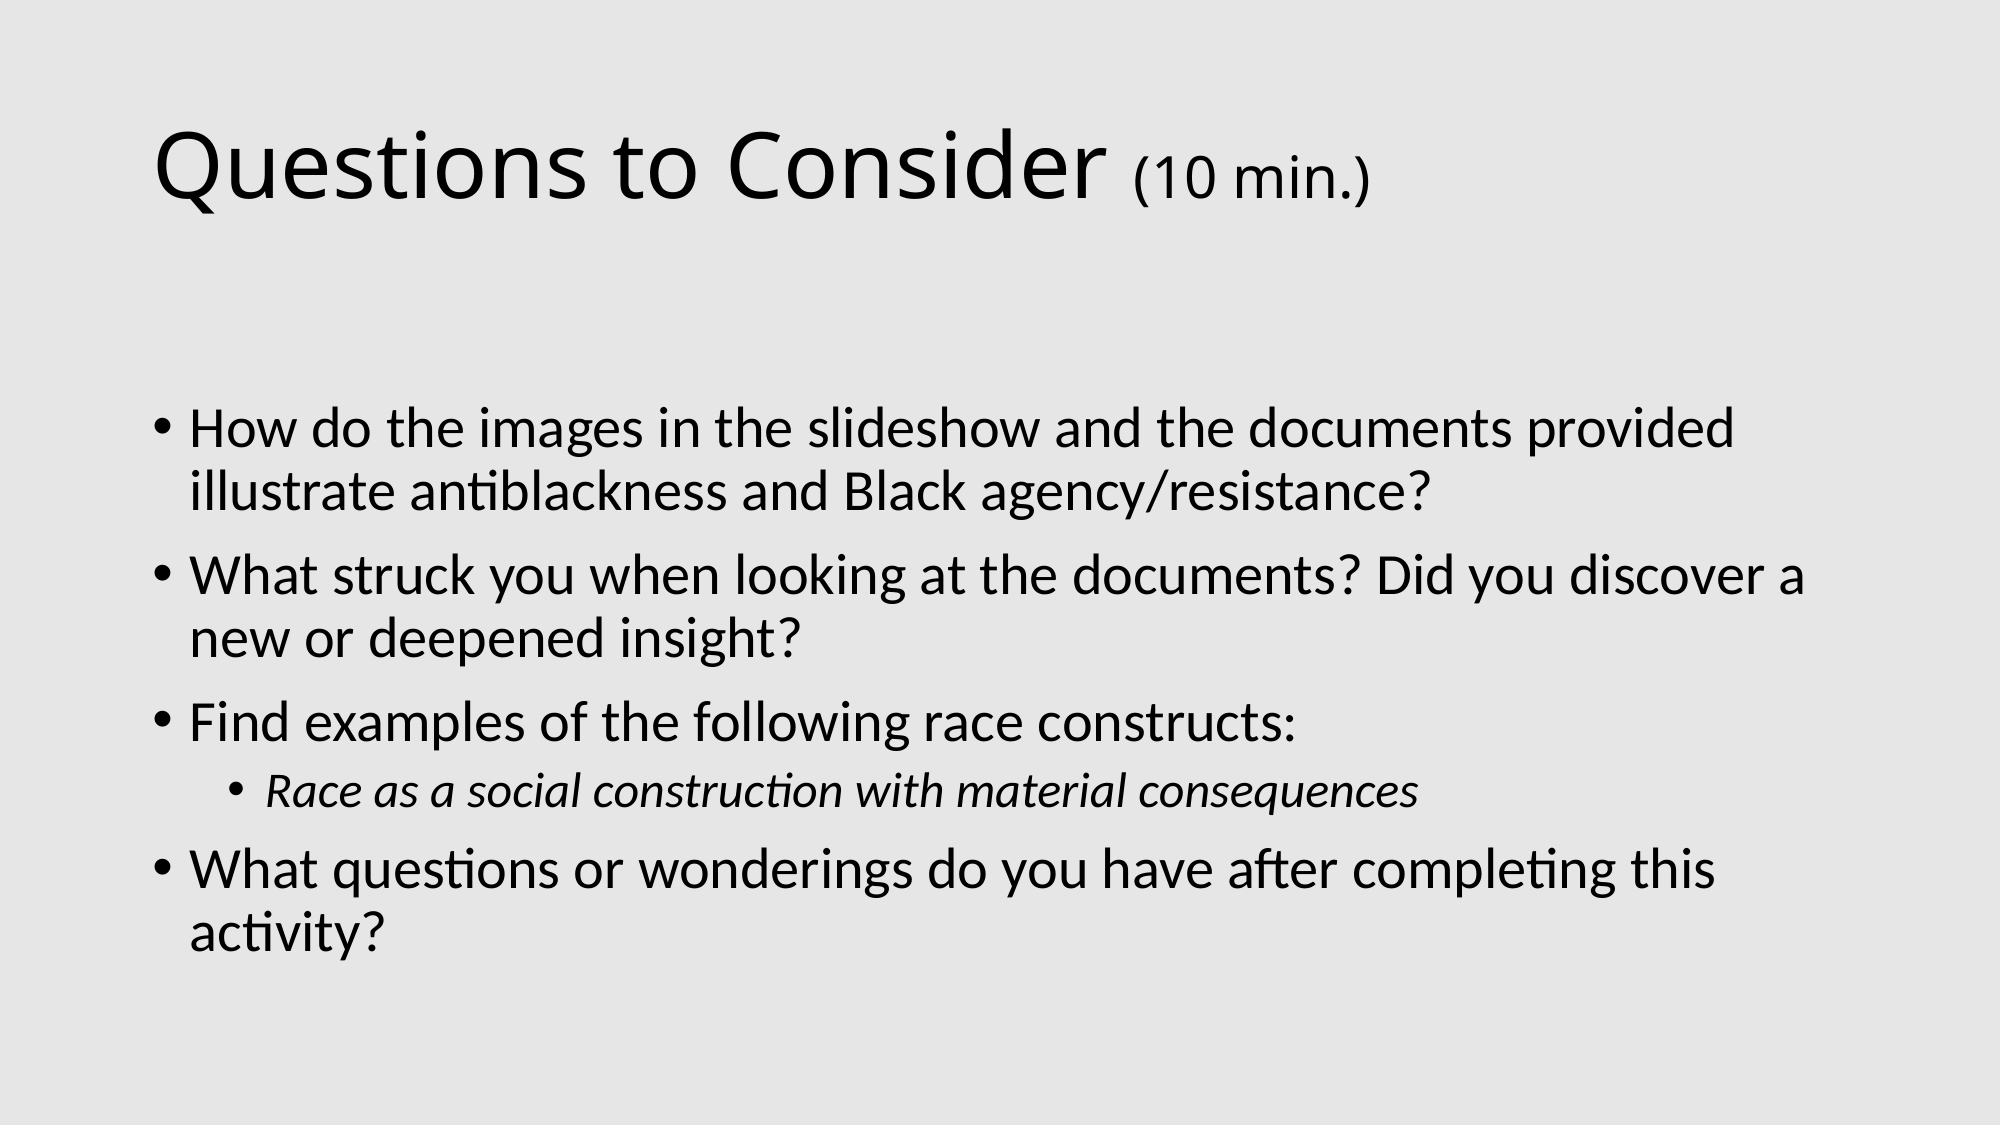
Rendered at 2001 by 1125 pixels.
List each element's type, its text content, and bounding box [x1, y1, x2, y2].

list How do the images in the slideshow and the documents provided illustrate antiblackness and Black agency/resistance? What struck you when looking at the documents? Did you discover a new or deepened insight? Find examples of the following race constructs: Race as a social construction with material consequences What questions or wonderings do you have after completing this activity? [137, 299, 1863, 1014]
title Questions to Consider (10 min.) [137, 59, 1863, 278]
